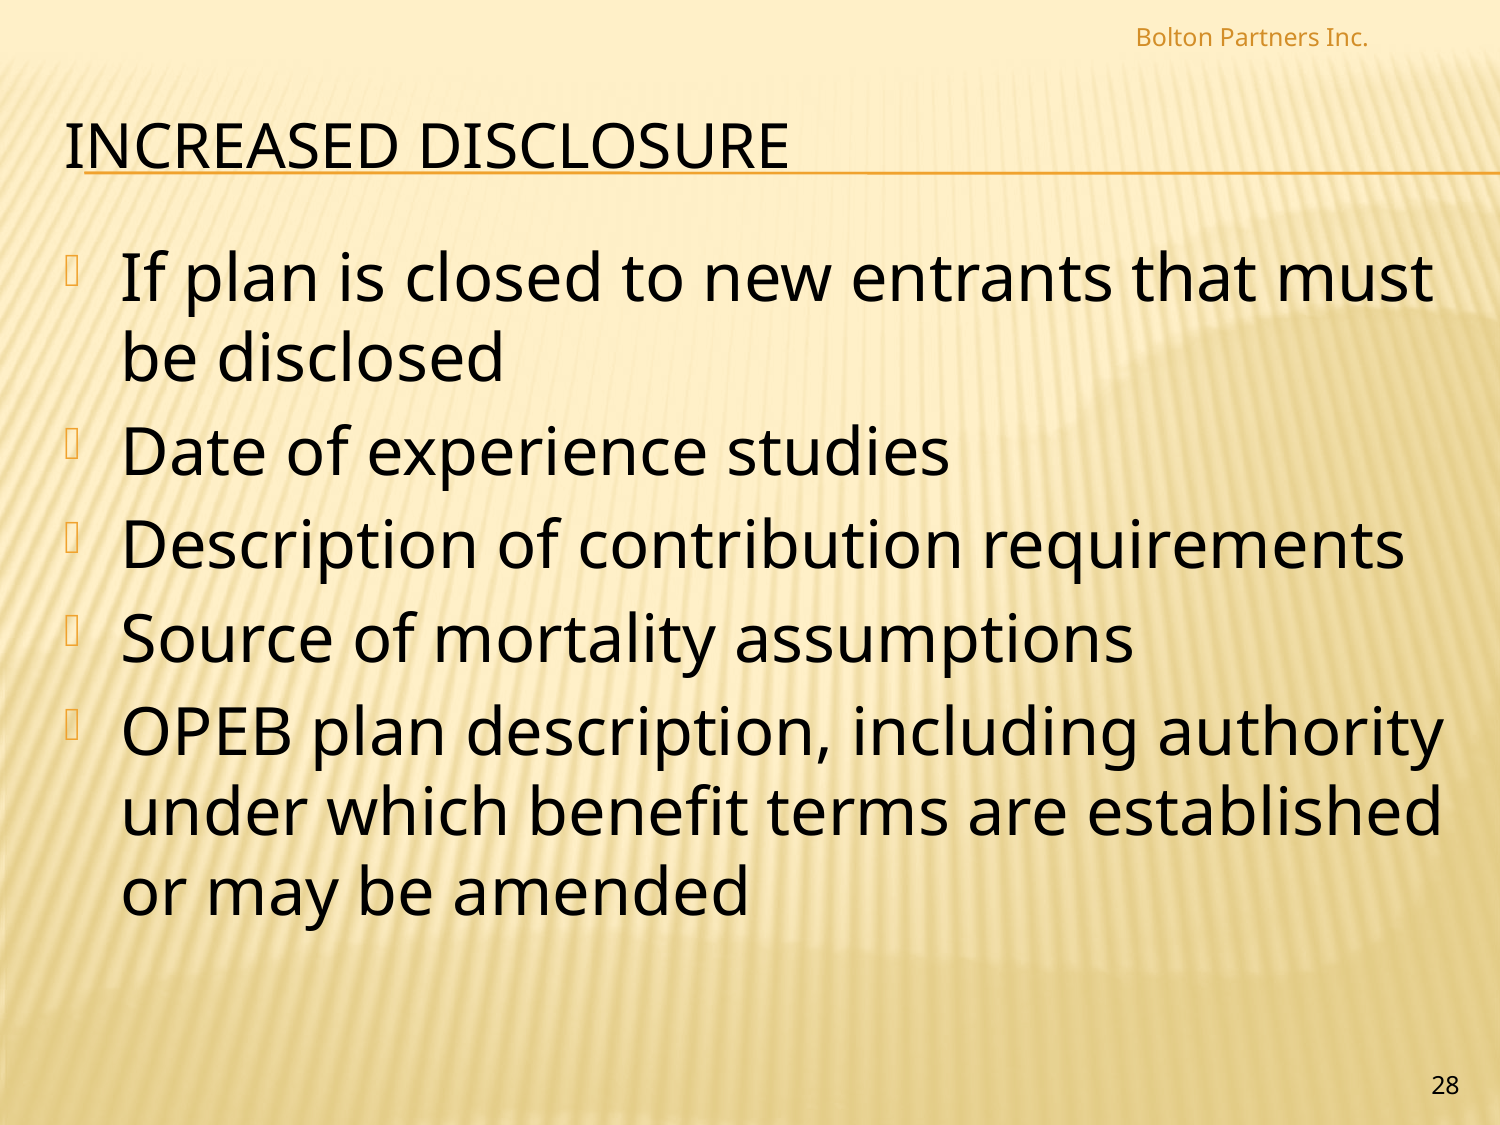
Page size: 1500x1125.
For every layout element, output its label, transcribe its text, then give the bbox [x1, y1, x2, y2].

title Increased Disclosure [50, 75, 1475, 213]
footer Bolton Partners Inc. [909, 14, 1385, 62]
slide_number 28 [1350, 1061, 1475, 1103]
list If plan is closed to new entrants that must be disclosed Date of experience studies Description of contribution requirements Source of mortality assumptions OPEB plan description, including authority under which benefit terms are established or may be amended [49, 227, 1475, 1000]
